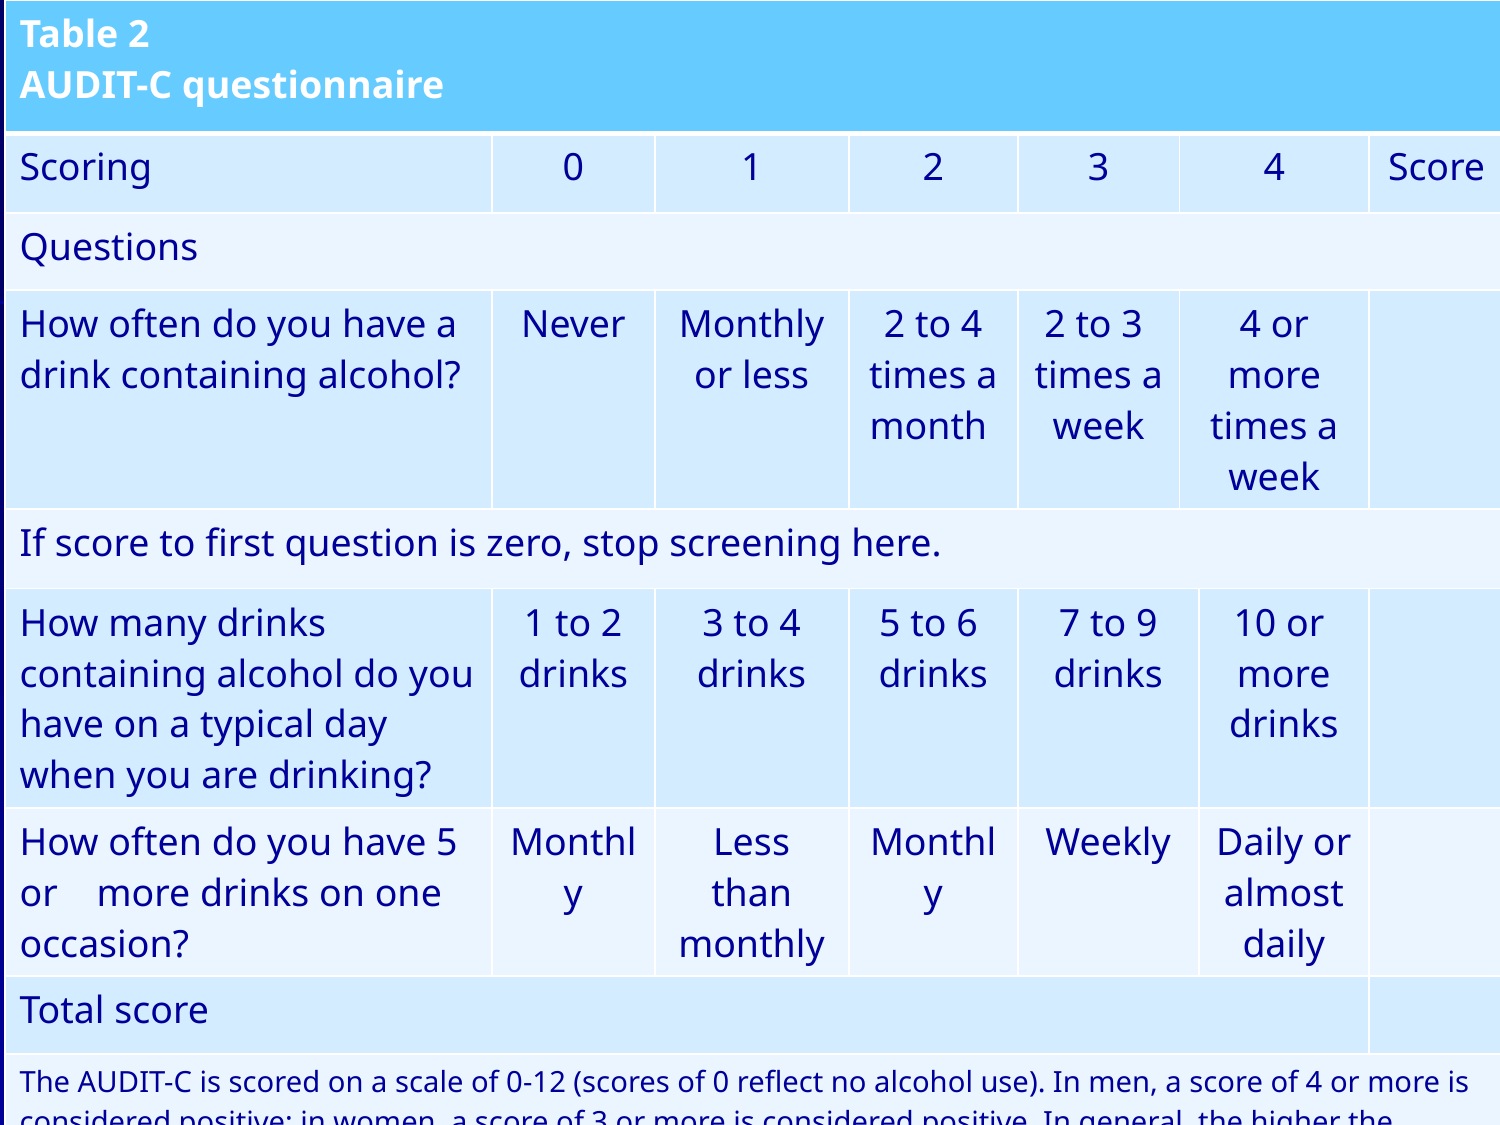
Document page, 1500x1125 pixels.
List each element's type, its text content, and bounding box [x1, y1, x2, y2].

table_cell [1370, 589, 1500, 807]
table_cell 2 [850, 136, 1017, 212]
table_cell 7 to 9 drinks [1019, 589, 1198, 807]
table_cell 2 to 3 times a week [1019, 291, 1179, 508]
table_cell 4 or more times a week [1180, 291, 1368, 508]
table_header Table 2 AUDIT-C questionnaire [6, 1, 1500, 131]
table_cell The AUDIT-C is scored on a scale of 0-12 (scores of 0 reflect no alcohol use). In men, a score of 4 or more is considered positive; in women, a score of 3 or more is considered positive. In general, the higher the AUDIT-C score, the more likely it is that the patient’s drinking is affecting his or her health and safety. Babor et al., 2011. [6, 1055, 1500, 1125]
table_cell 5 to 6 drinks [850, 589, 1017, 807]
table_cell How often do you have a drink containing alcohol? [6, 291, 491, 508]
table_cell Scoring [6, 136, 491, 212]
table_cell 1 to 2 drinks [493, 589, 654, 807]
table_cell 1 [656, 136, 848, 212]
table_cell 2 to 4 times a month [850, 291, 1017, 508]
table_cell Questions [6, 214, 1500, 289]
table_cell 4 [1180, 136, 1368, 212]
table_cell Daily or almost daily [1200, 809, 1368, 975]
table_cell Less than monthly [656, 809, 848, 975]
table_cell 0 [493, 136, 654, 212]
table_cell Monthly [493, 809, 654, 975]
table_cell How many drinks containing alcohol do you have on a typical day when you are drinking? [6, 589, 491, 807]
table_cell 3 to 4 drinks [656, 589, 848, 807]
table_cell Total score [6, 977, 1368, 1053]
table_cell Never [493, 291, 654, 508]
table_cell Weekly [1019, 809, 1198, 975]
table_cell 3 [1019, 136, 1179, 212]
table_cell [1370, 291, 1500, 508]
table_cell Monthly or less [656, 291, 848, 508]
table_cell [1370, 977, 1500, 1053]
table_cell 10 or more drinks [1200, 589, 1368, 807]
table_cell If score to first question is zero, stop screening here. [6, 510, 1500, 588]
table_cell How often do you have 5 or more drinks on one occasion? [6, 809, 491, 975]
table_cell Monthly [850, 809, 1017, 975]
table_cell [1370, 809, 1500, 975]
table_cell Score [1370, 136, 1500, 212]
